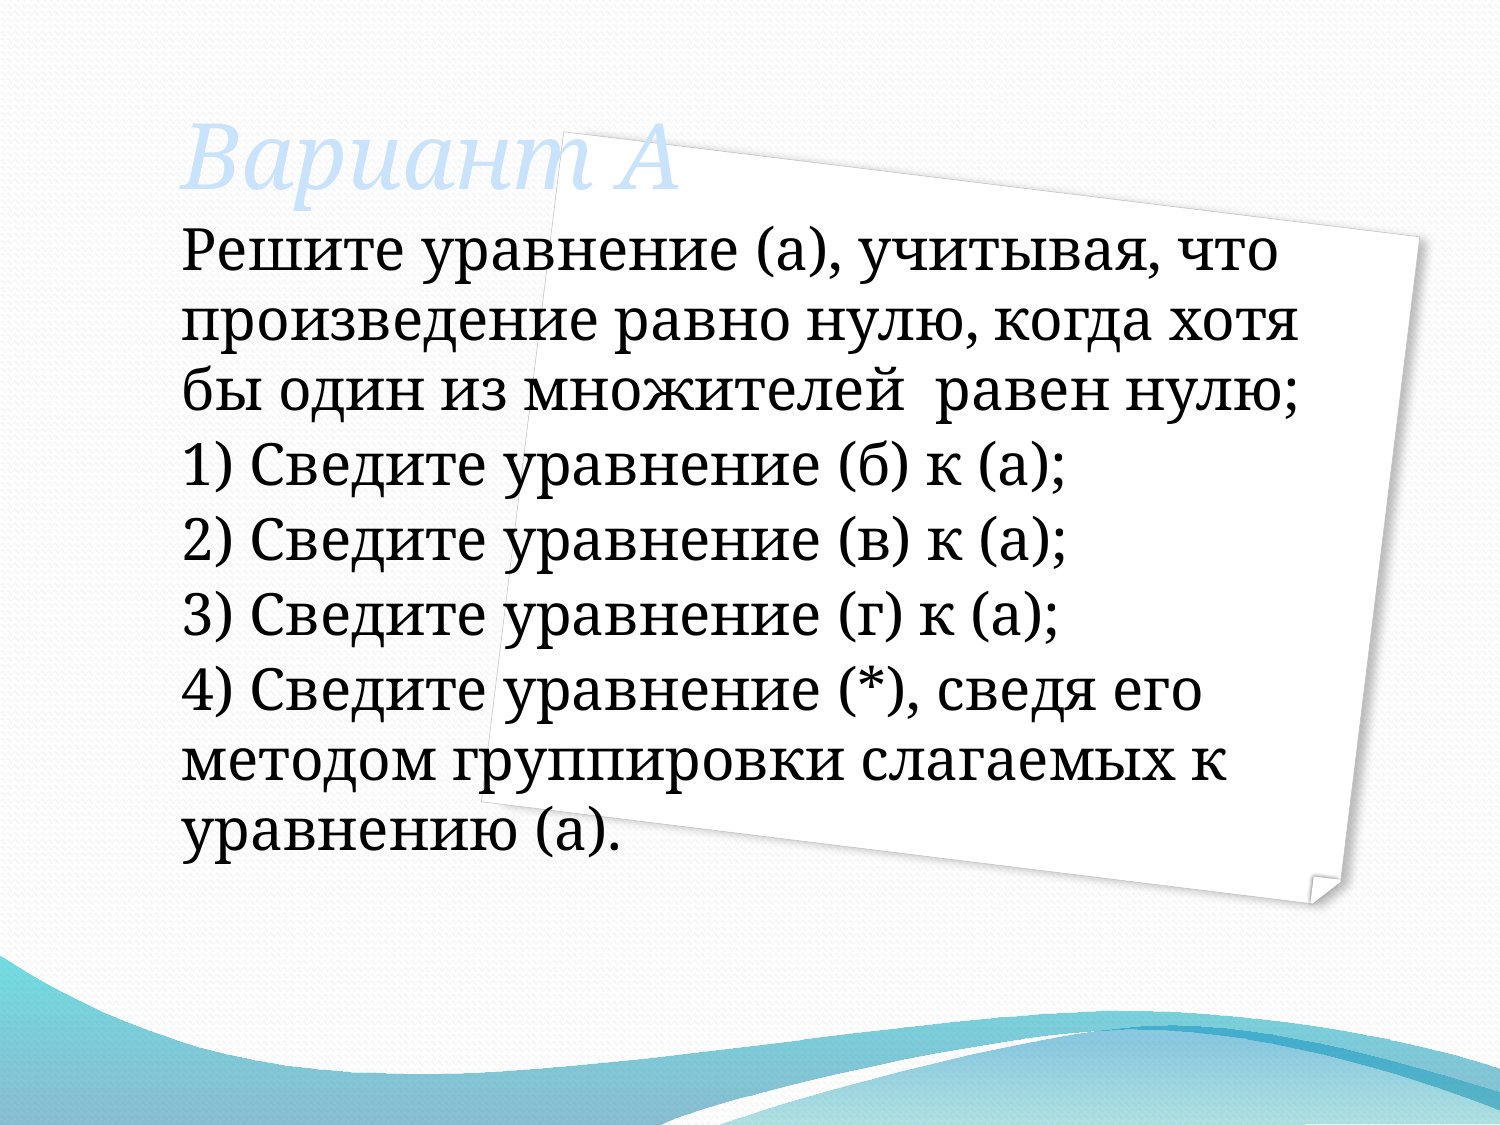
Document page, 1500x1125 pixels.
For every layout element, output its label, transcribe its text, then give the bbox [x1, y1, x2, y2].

list Вариант А Решите уравнение (а), учитывая, что произведение равно нулю, когда хотя бы один из множителей равен нулю; 1) Сведите уравнение (б) к (а); 2) Сведите уравнение (в) к (а); 3) Сведите уравнение (г) к (а); 4) Сведите уравнение (*), сведя его методом группировки слагаемых к уравнению (а). [171, 90, 1353, 1013]
